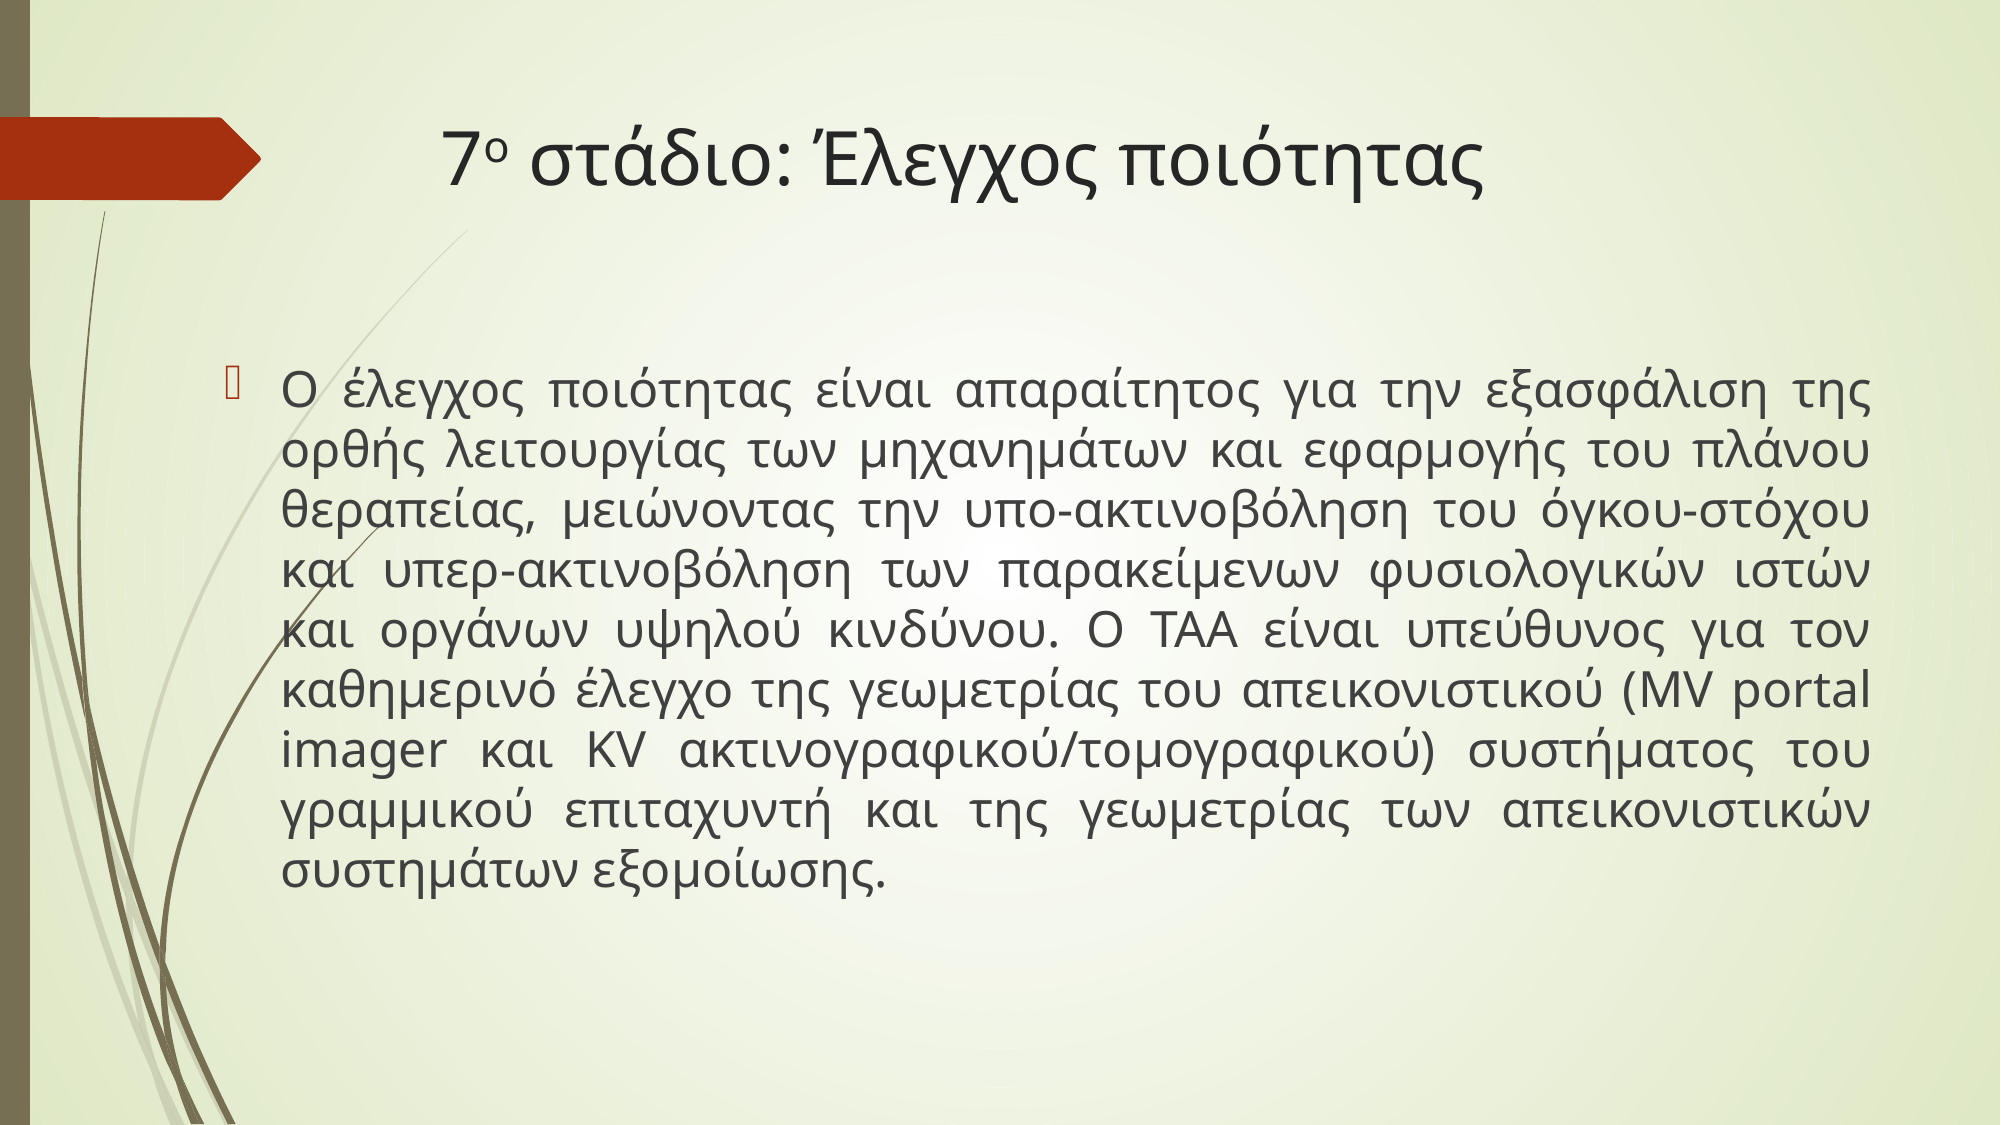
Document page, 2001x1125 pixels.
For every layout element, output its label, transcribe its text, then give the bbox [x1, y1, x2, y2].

list Ο έλεγχος ποιότητας είναι απαραίτητος για την εξασφάλιση της ορθής λειτουργίας των μηχανημάτων και εφαρμογής του πλάνου θεραπείας, μειώνοντας την υπο-ακτινοβόληση του όγκου-στόχου και υπερ-ακτινοβόληση των παρακείμενων φυσιολογικών ιστών και οργάνων υψηλού κινδύνου. Ο ΤΑΑ είναι υπεύθυνος για τον καθημερινό έλεγχο της γεωμετρίας του απεικονιστικού (MV portal imager και KV ακτινογραφικού/τομογραφικού) συστήματος του γραμμικού επιταχυντή και της γεωμετρίας των απεικονιστικών συστημάτων εξομοίωσης. [209, 350, 1888, 970]
title 7ο στάδιο: Έλεγχος ποιότητας [425, 102, 1888, 313]
